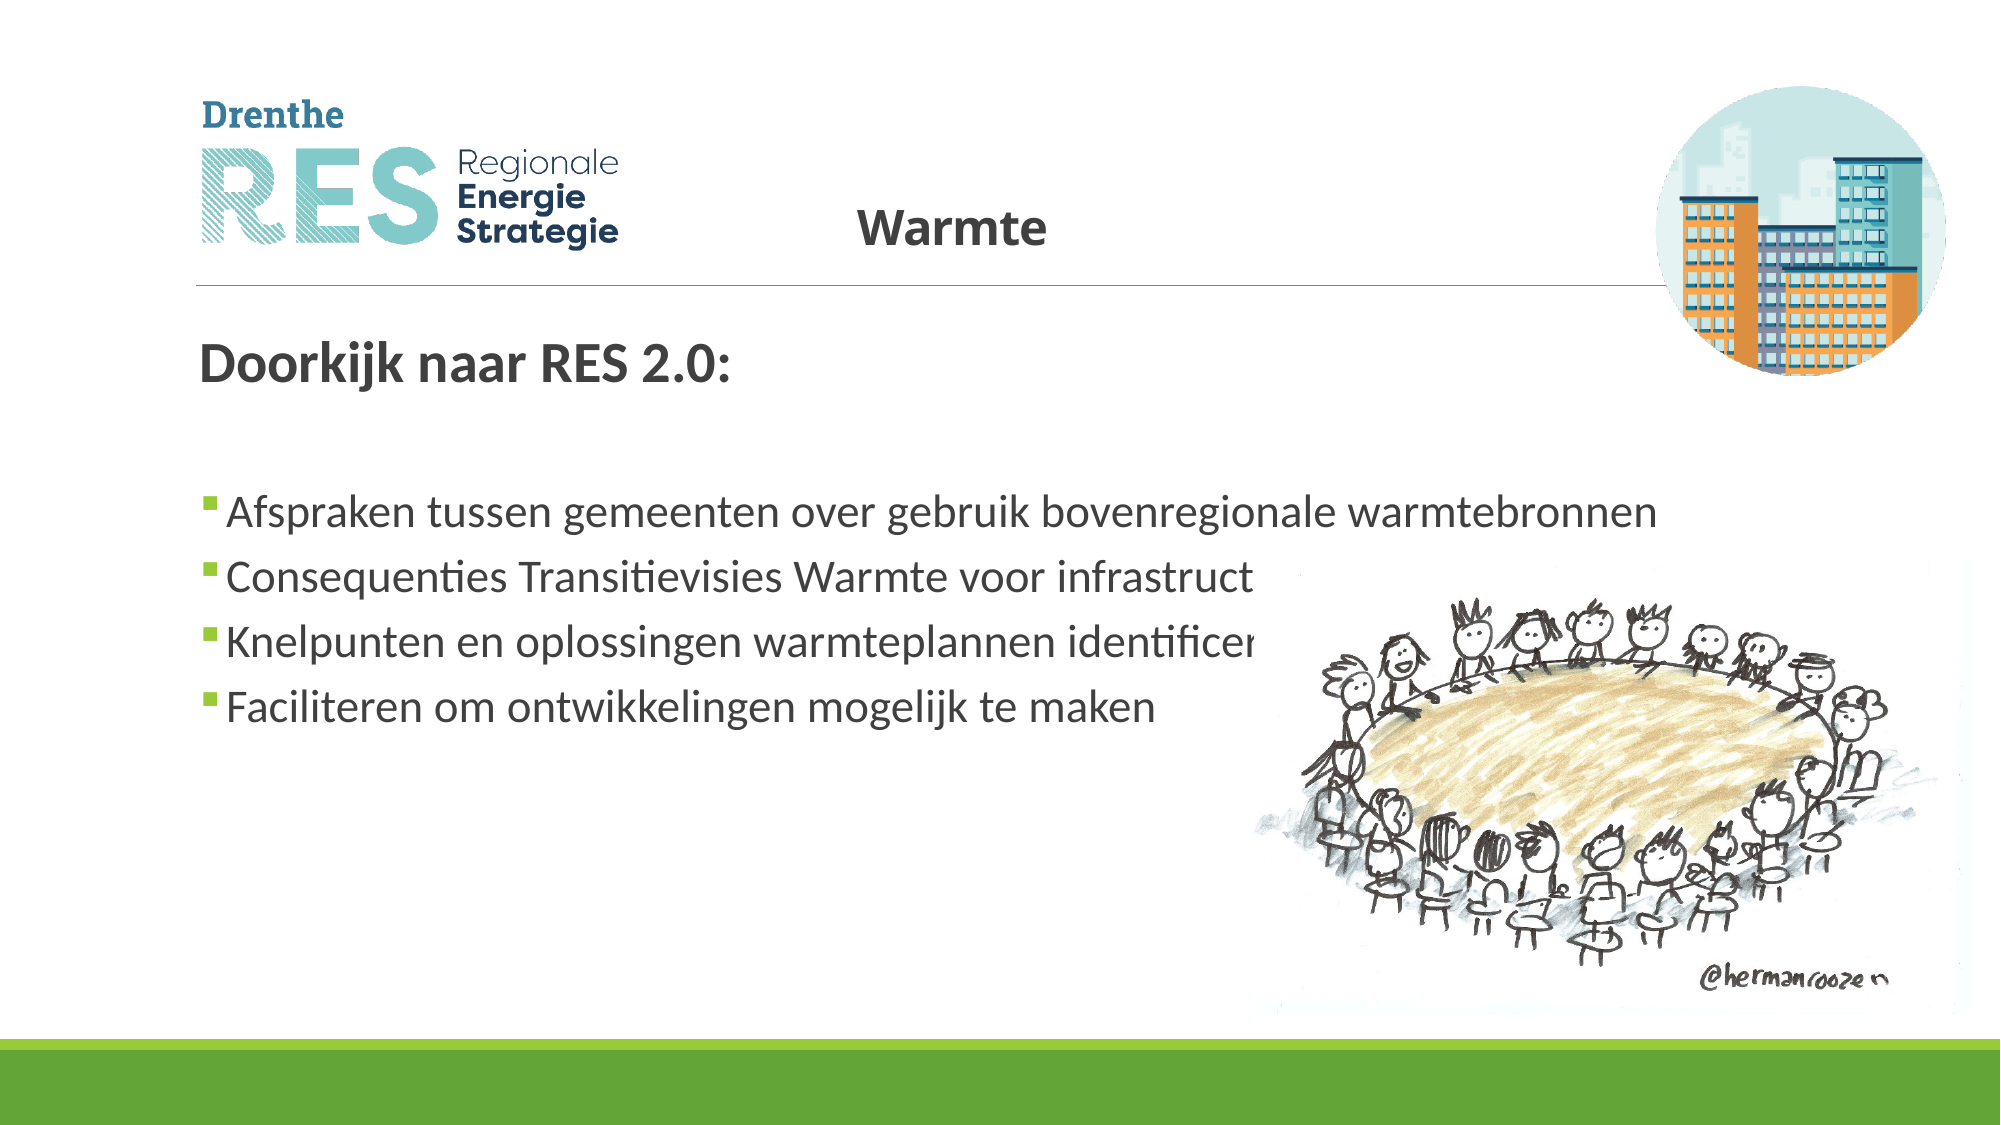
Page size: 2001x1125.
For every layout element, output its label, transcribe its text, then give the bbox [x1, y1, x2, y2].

list Doorkijk naar RES 2.0: Afspraken tussen gemeenten over gebruik bovenregionale warmtebronnen Consequenties Transitievisies Warmte voor infrastructuur Knelpunten en oplossingen warmteplannen identificeren Faciliteren om ontwikkelingen mogelijk te maken [199, 285, 1830, 1015]
picture [1654, 85, 1946, 377]
picture [1254, 559, 1972, 1015]
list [179, 85, 643, 264]
title Warmte [744, 147, 1075, 264]
